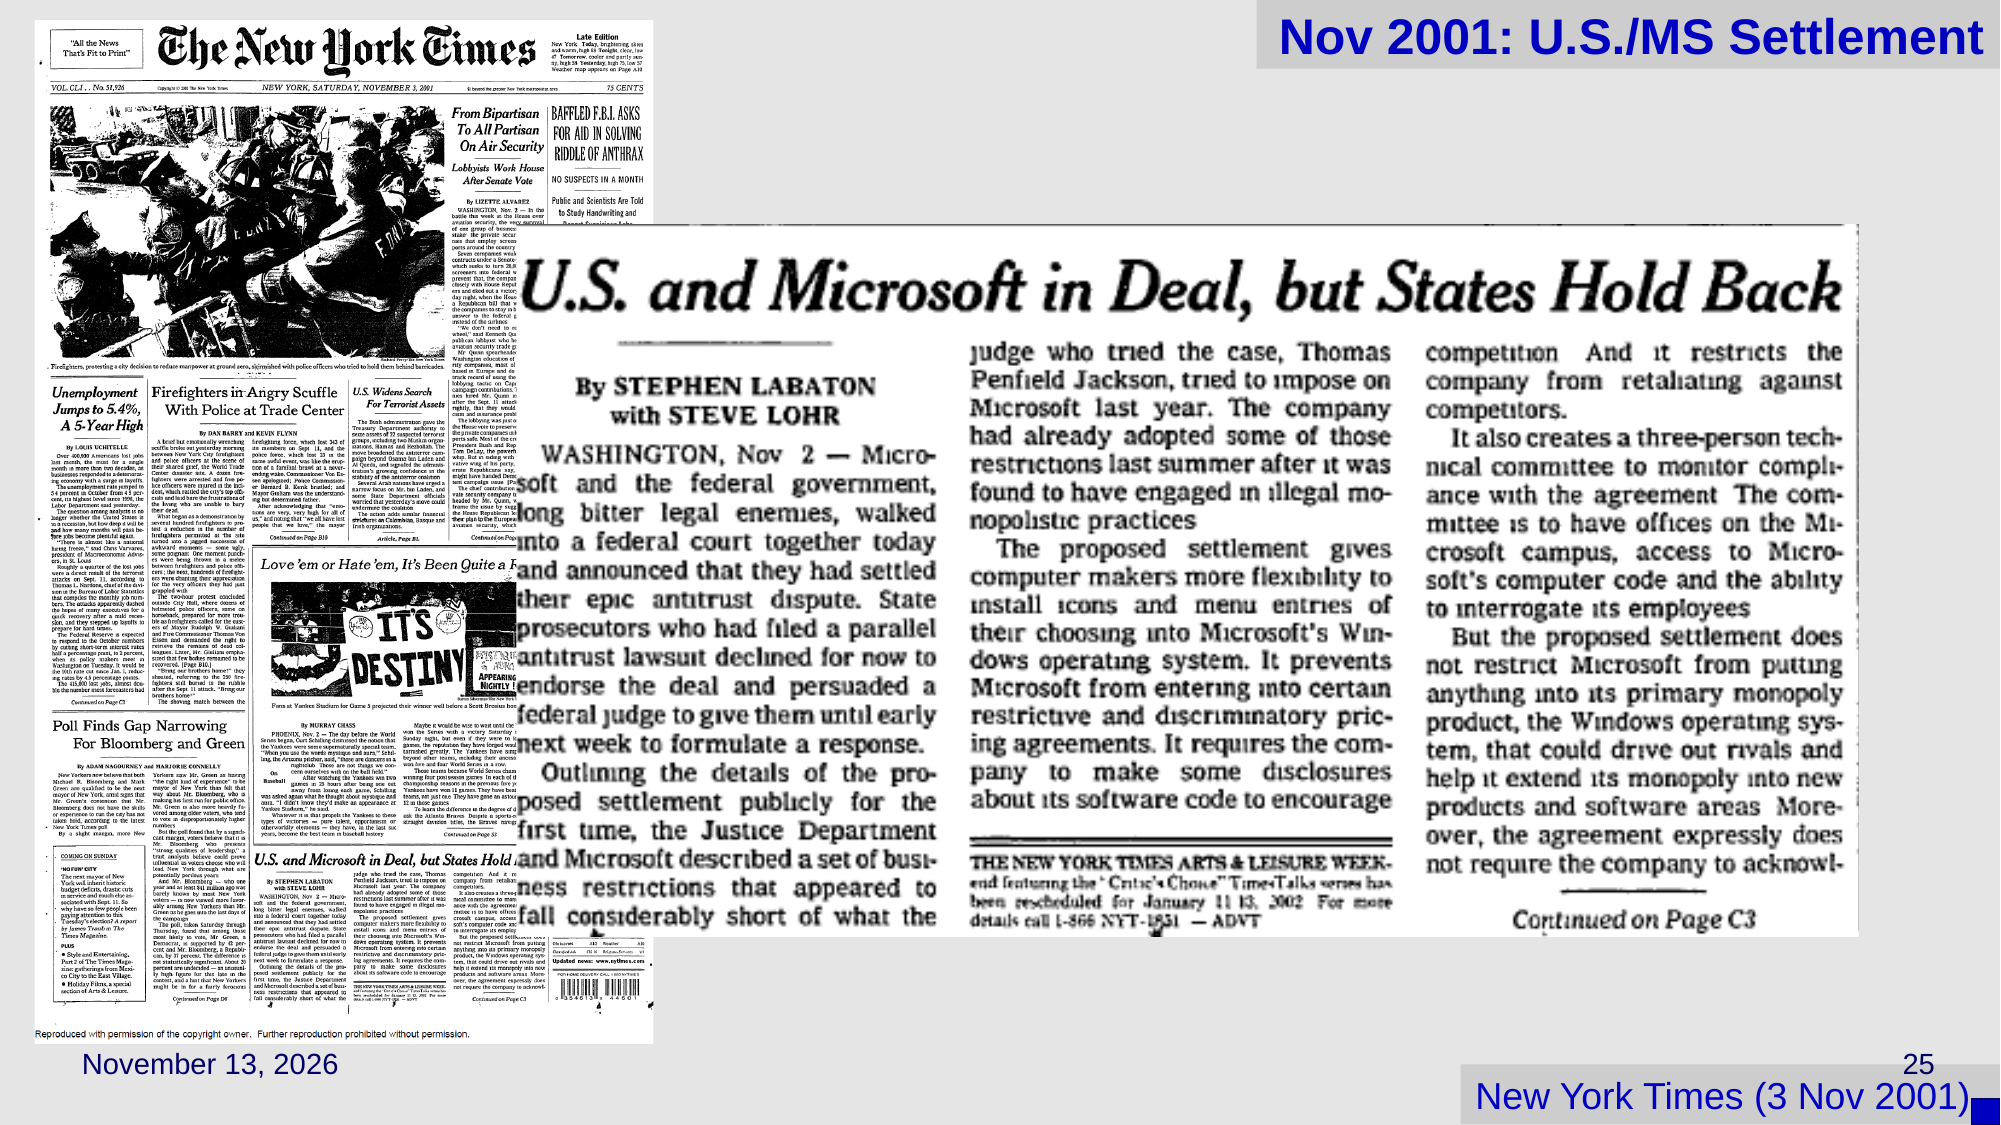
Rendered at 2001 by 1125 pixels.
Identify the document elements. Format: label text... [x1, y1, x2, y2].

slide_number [66, 1052, 484, 1101]
slide_number 25 [1533, 1024, 1951, 1064]
text_box New York Times (3 Nov 2001) [1460, 1064, 2000, 1125]
text_box [1971, 1099, 2000, 1125]
picture [34, 20, 1860, 1044]
title Nov 2001: U.S./MS Settlement [1256, 0, 2000, 69]
